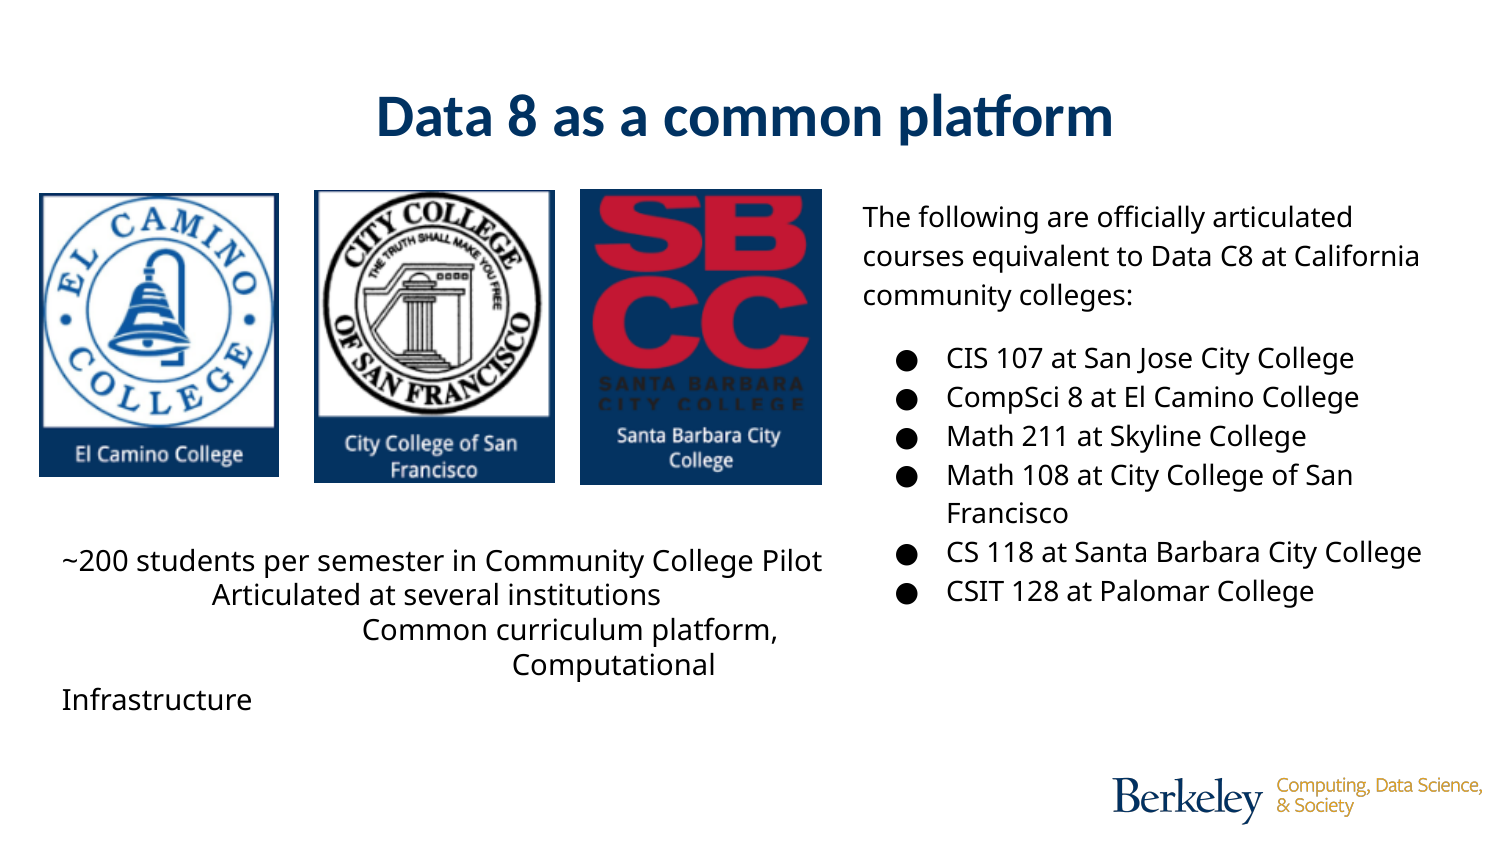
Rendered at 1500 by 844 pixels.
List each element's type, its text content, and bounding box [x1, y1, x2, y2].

text_box The following are officially articulated courses equivalent to Data C8 at California community colleges: CIS 107 at San Jose City College CompSci 8 at El Camino College Math 211 at Skyline College Math 108 at City College of San Francisco CS 118 at Santa Barbara City College CSIT 128 at Palomar College [847, 179, 1457, 682]
title Data 8 as a common platform [46, 70, 1445, 165]
picture [580, 189, 822, 485]
text_box ~200 students per semester in Community College Pilot Articulated at several institutions Common curriculum platform, Computational Infrastructure [46, 526, 882, 732]
picture [313, 190, 555, 484]
picture [39, 193, 280, 478]
picture [1096, 745, 1500, 844]
